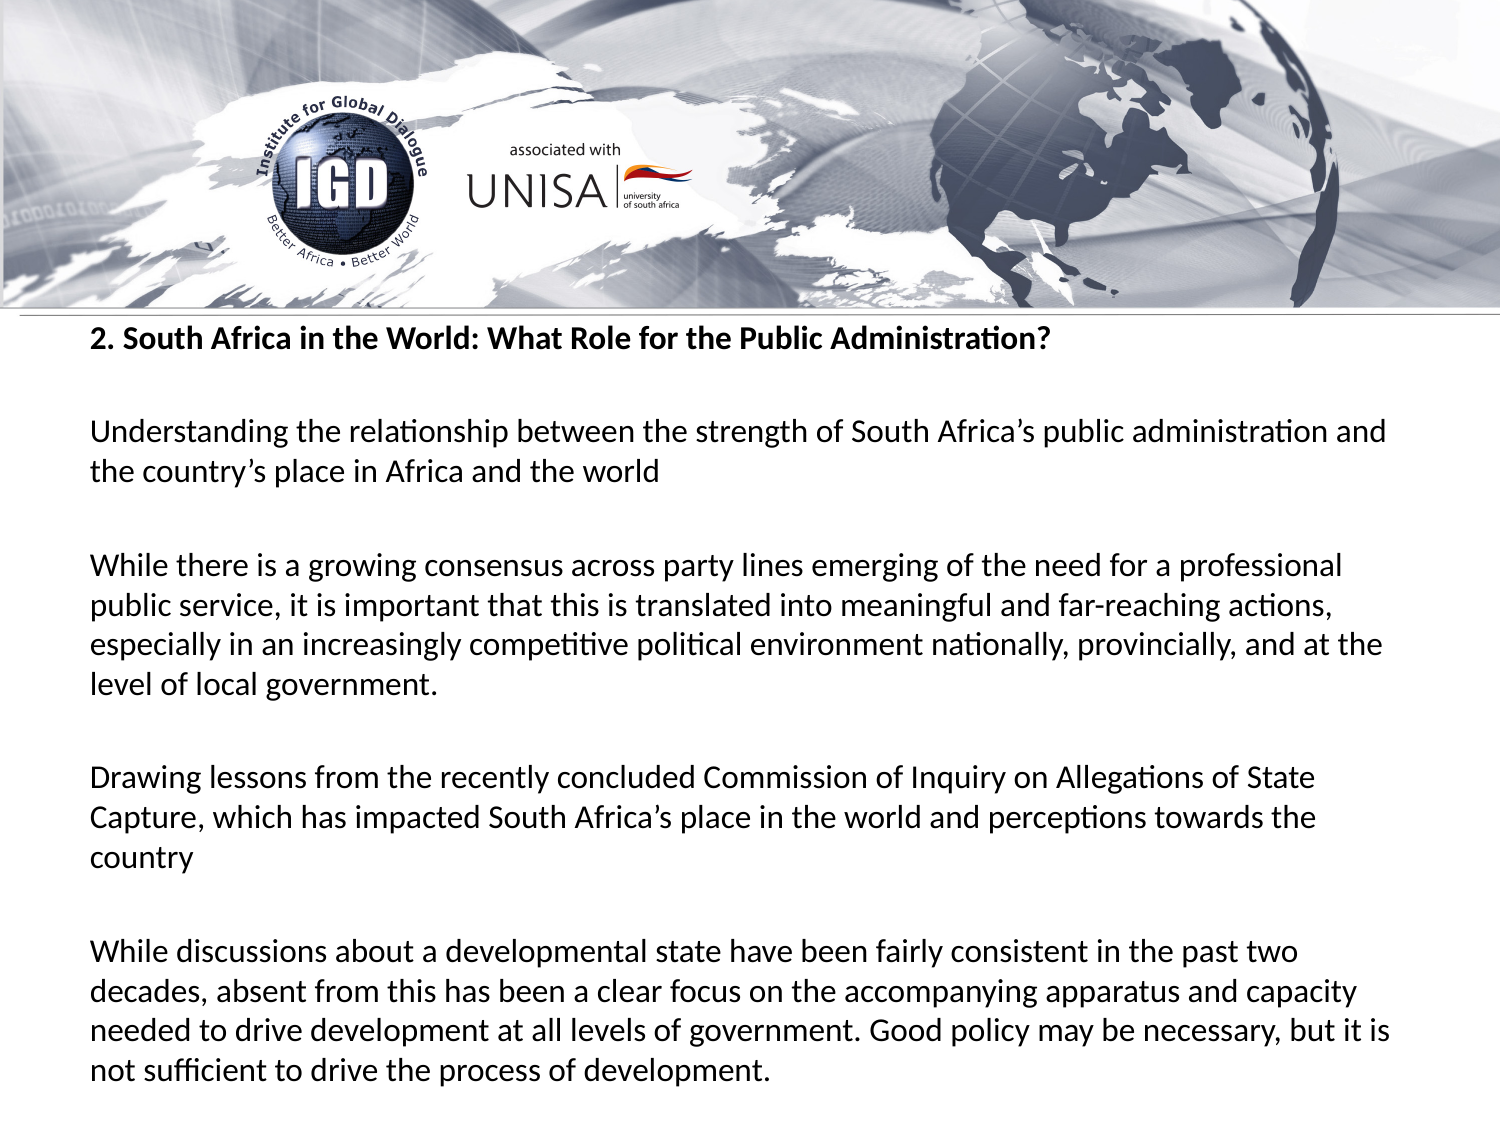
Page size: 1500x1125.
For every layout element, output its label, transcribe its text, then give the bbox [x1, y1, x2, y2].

picture [0, 0, 1500, 318]
list 2. South Africa in the World: What Role for the Public Administration? Understanding the relationship between the strength of South Africa’s public administration and the country’s place in Africa and the world While there is a growing consensus across party lines emerging of the need for a professional public service, it is important that this is translated into meaningful and far-reaching actions, especially in an increasingly competitive political environment nationally, provincially, and at the level of local government. Drawing lessons from the recently concluded Commission of Inquiry on Allegations of State Capture, which has impacted South Africa’s place in the world and perceptions towards the country While discussions about a developmental state have been fairly consistent in the past two decades, absent from this has been a clear focus on the accompanying apparatus and capacity needed to drive development at all levels of government. Good policy may be necessary, but it is not sufficient to drive the process of development. [75, 262, 1425, 1099]
